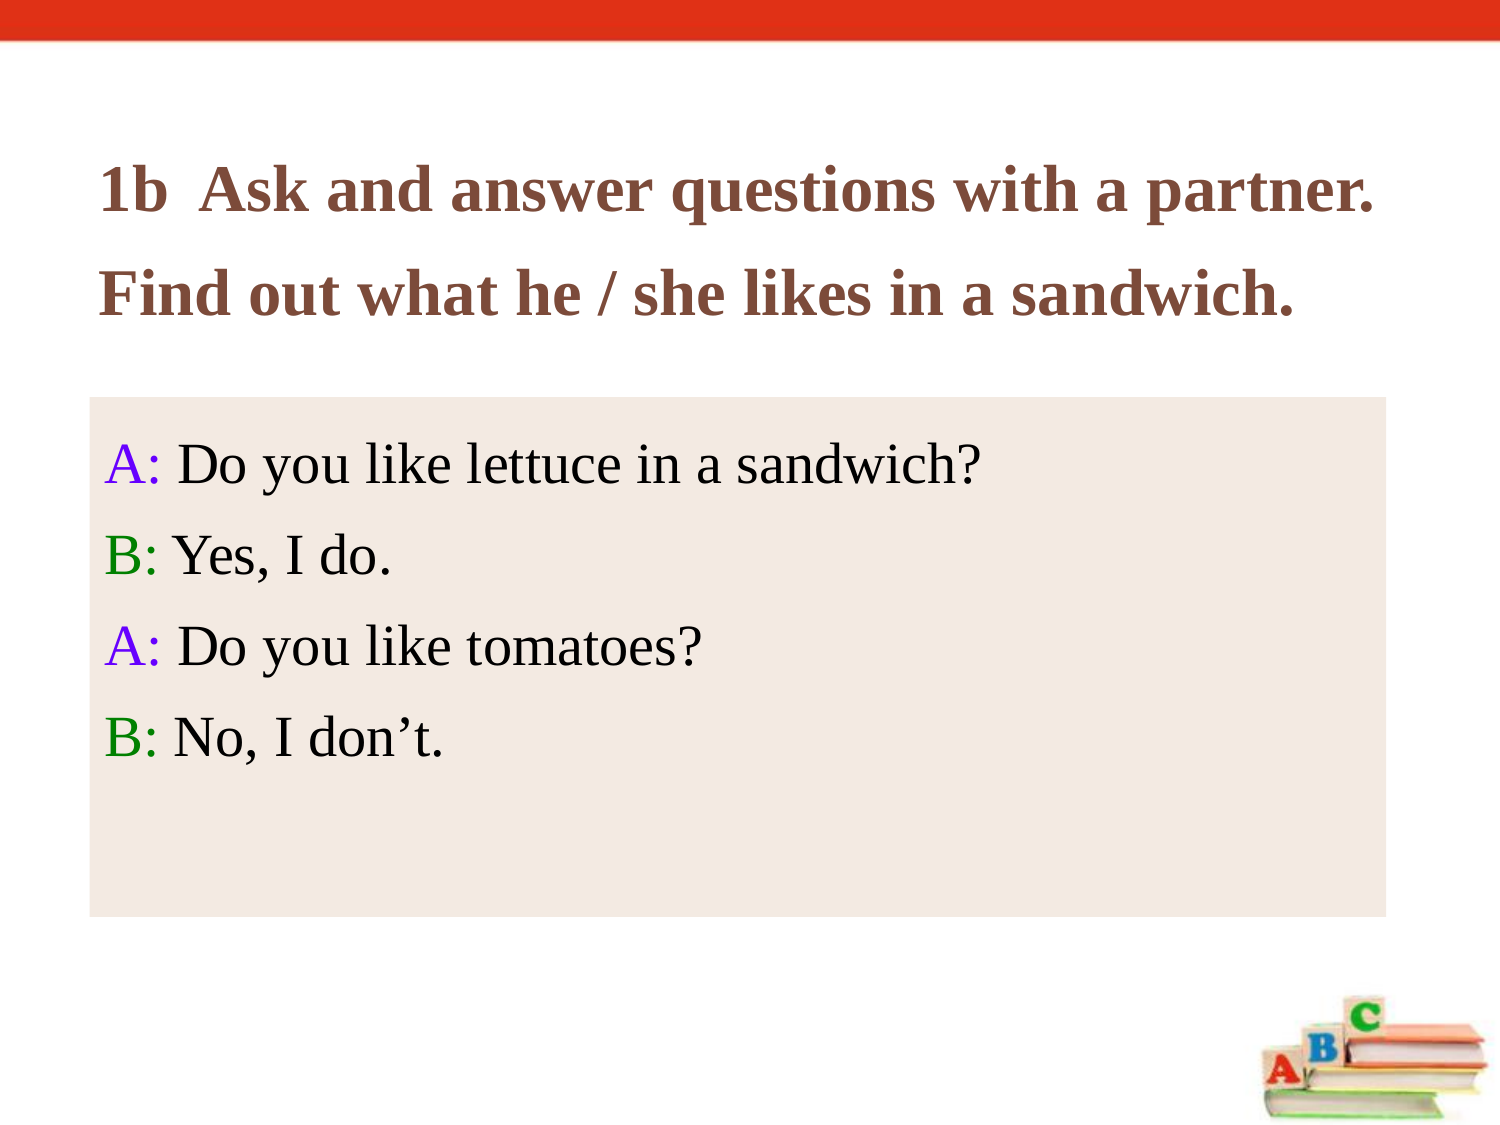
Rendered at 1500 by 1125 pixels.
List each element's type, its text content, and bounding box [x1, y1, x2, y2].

picture [0, 0, 1500, 1125]
text_box A: Do you like lettuce in a sandwich? B: Yes, I do. A: Do you like tomatoes? B: No, I don’t. [89, 397, 1387, 917]
text_box 1b Ask and answer questions with a partner. Find out what he / she likes in a sandwich. [83, 113, 1466, 337]
